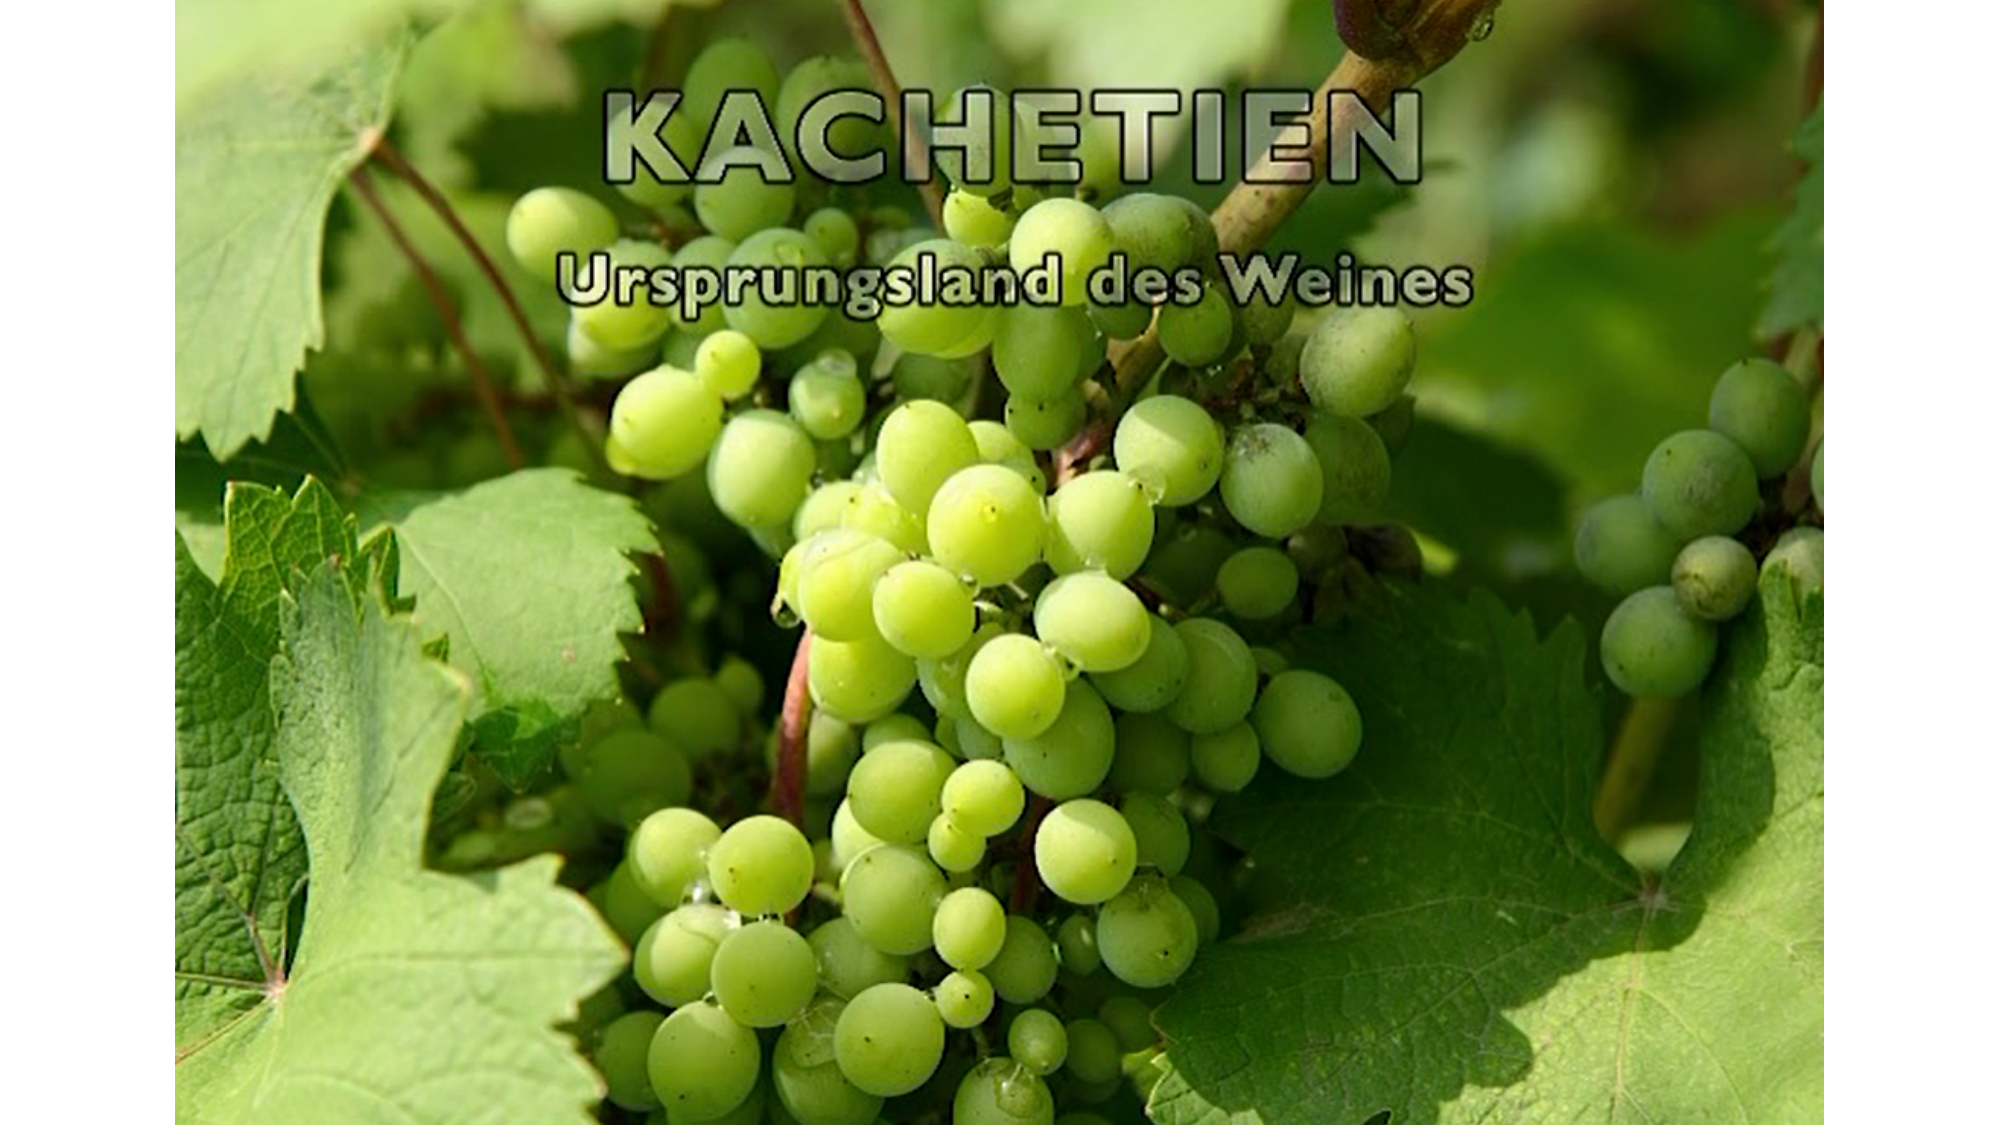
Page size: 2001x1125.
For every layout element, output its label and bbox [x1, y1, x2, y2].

picture [175, 0, 1824, 1125]
